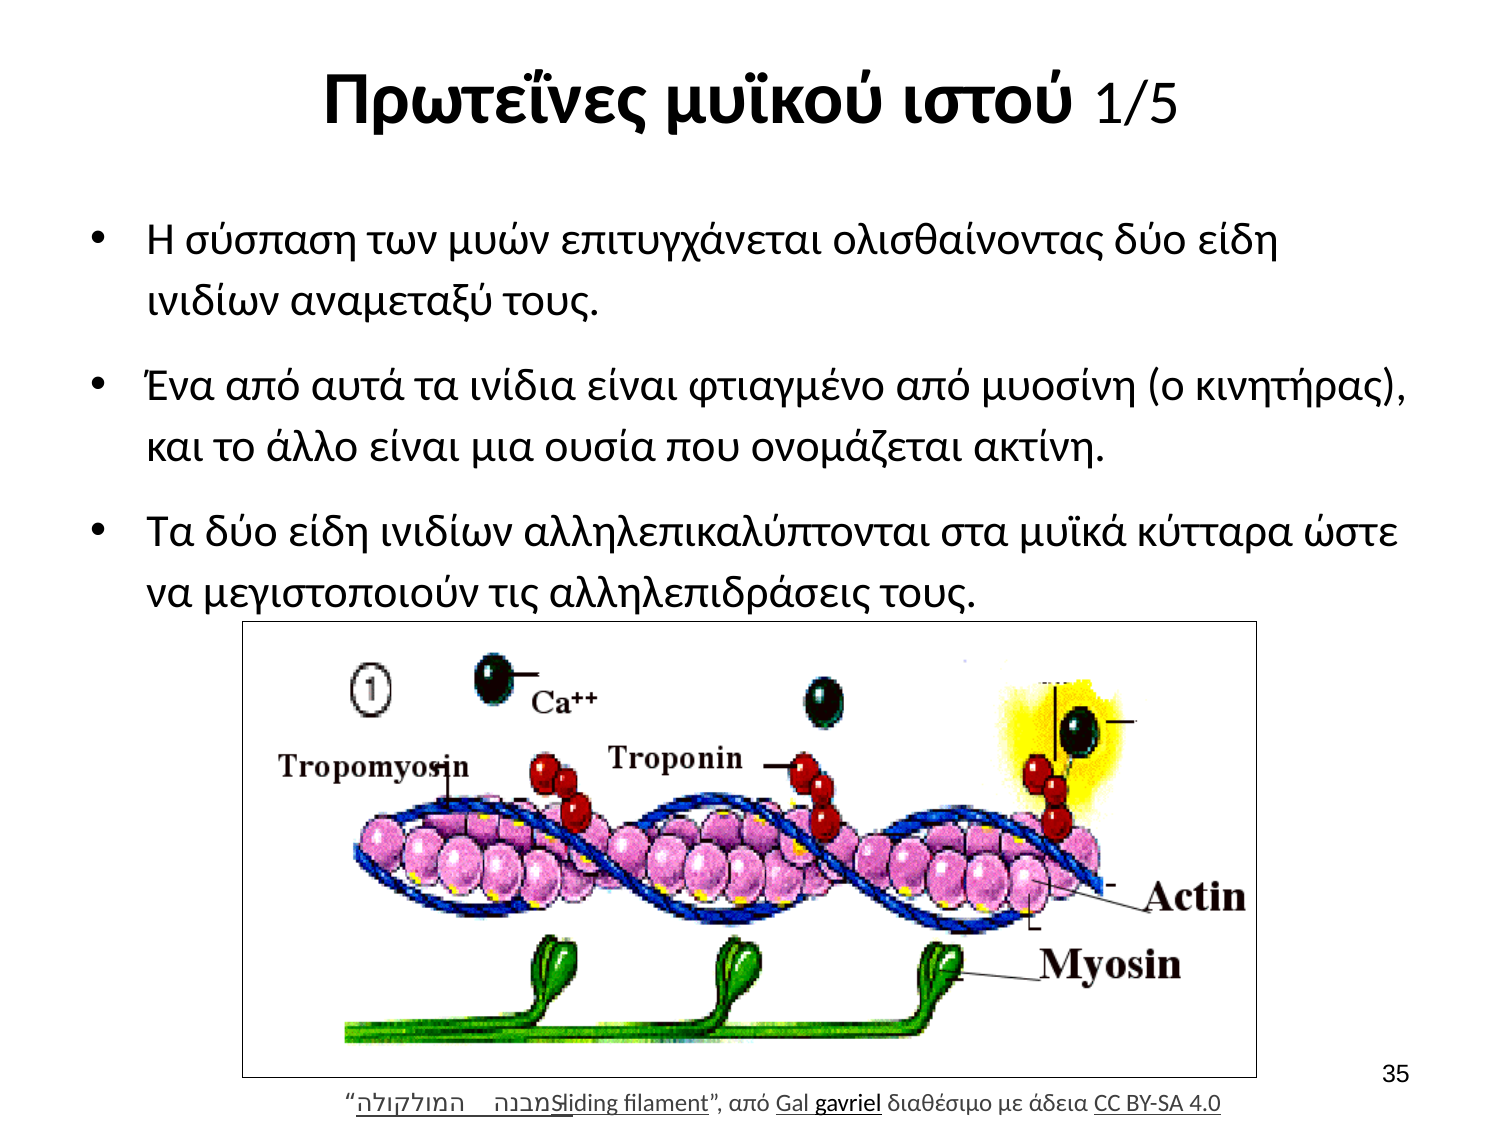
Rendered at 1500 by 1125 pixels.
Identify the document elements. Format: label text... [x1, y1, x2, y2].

text_box “מבנה המולקולה - Sliding filament”, από Gal gavriel διαθέσιμο με άδεια CC BY-SA 4.0 [135, 1079, 1430, 1125]
title Πρωτεΐνες μυϊκού ιστού 1/5 [76, 19, 1427, 169]
list Η σύσπαση των μυών επιτυγχάνεται ολισθαίνοντας δύο είδη ινιδίων αναμεταξύ τους. Ένα από αυτά τα ινίδια είναι φτιαγμένο από μυοσίνη (ο κινητήρας), και το άλλο είναι μια ουσία που ονομάζεται ακτίνη. Τα δύο είδη ινιδίων αλληλεπικαλύπτονται στα μυϊκά κύτταρα ώστε να μεγιστοποιούν τις αλληλεπιδράσεις τους. [75, 196, 1425, 1024]
slide_number 34 [1262, 1042, 1425, 1079]
picture [242, 621, 1258, 1078]
